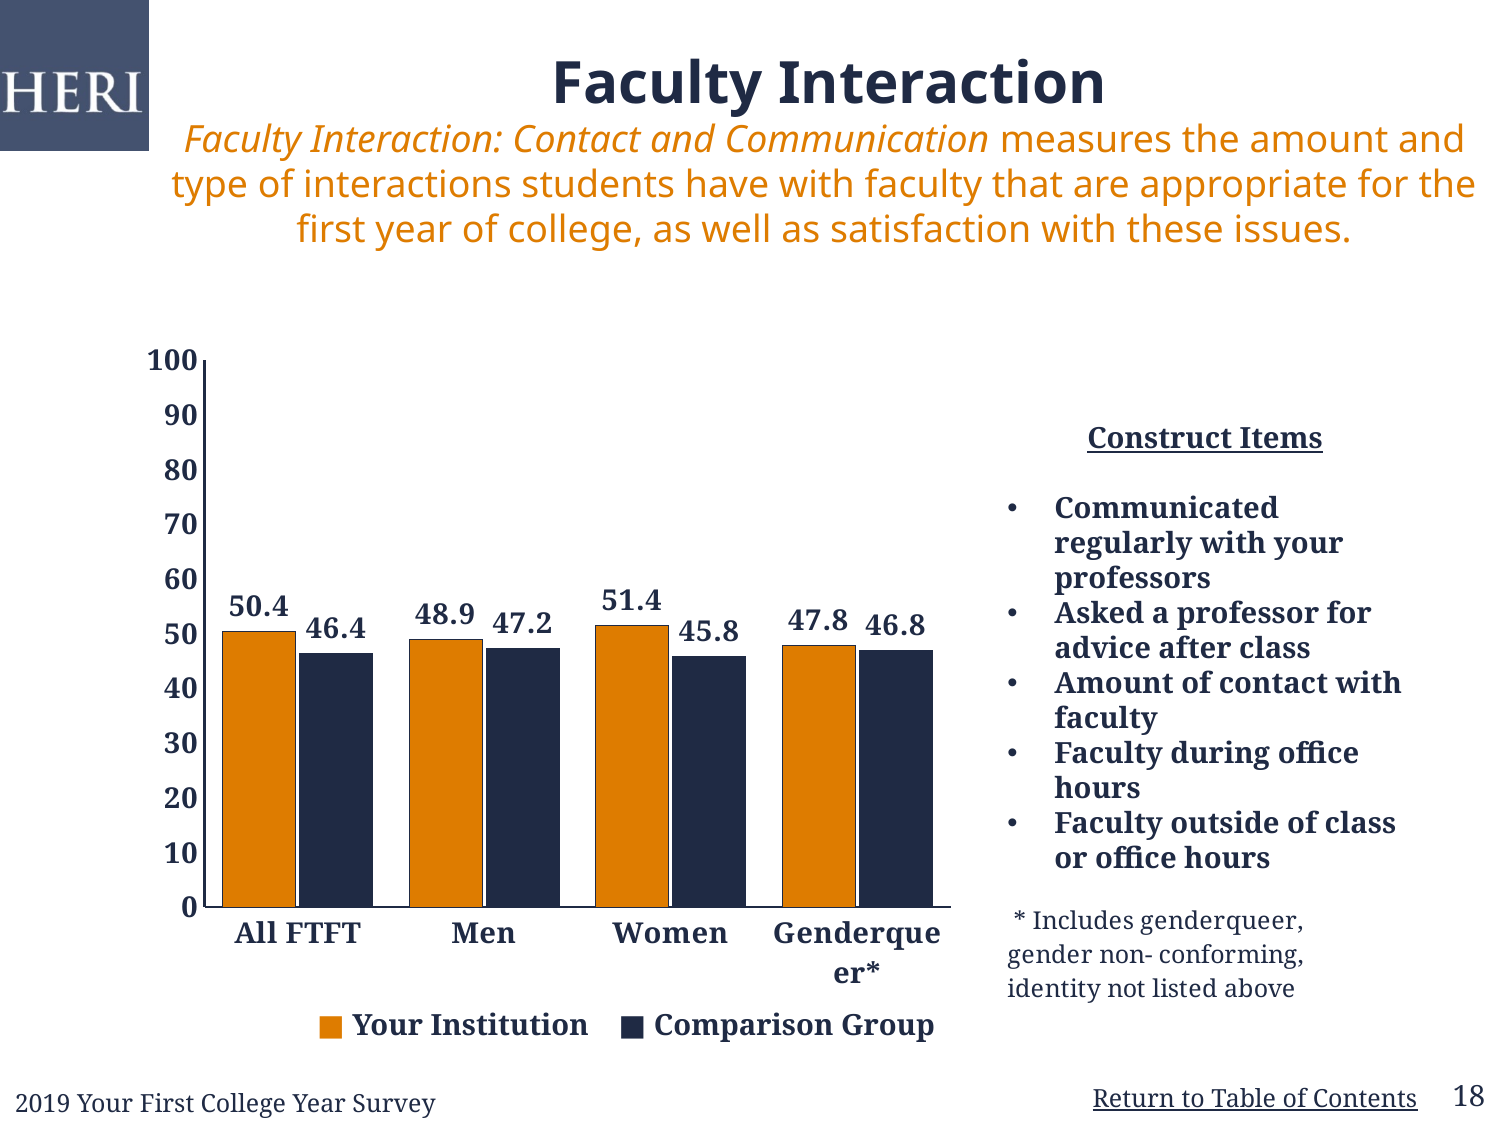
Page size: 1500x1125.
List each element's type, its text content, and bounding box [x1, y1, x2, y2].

text_box ■ Your Institution [302, 1022, 603, 1049]
picture [0, 0, 149, 151]
title Faculty Interaction Faculty Interaction: Contact and Communication measures the amount and type of interactions students have with faculty that are appropriate for the first year of college, as well as satisfaction with these issues. [149, 36, 1500, 225]
chart [87, 274, 1418, 1013]
footer 2019 Your First College Year Survey [0, 1050, 475, 1125]
text_box ■ Comparison Group [603, 1022, 950, 1049]
slide_number 18 [1374, 1049, 1500, 1125]
